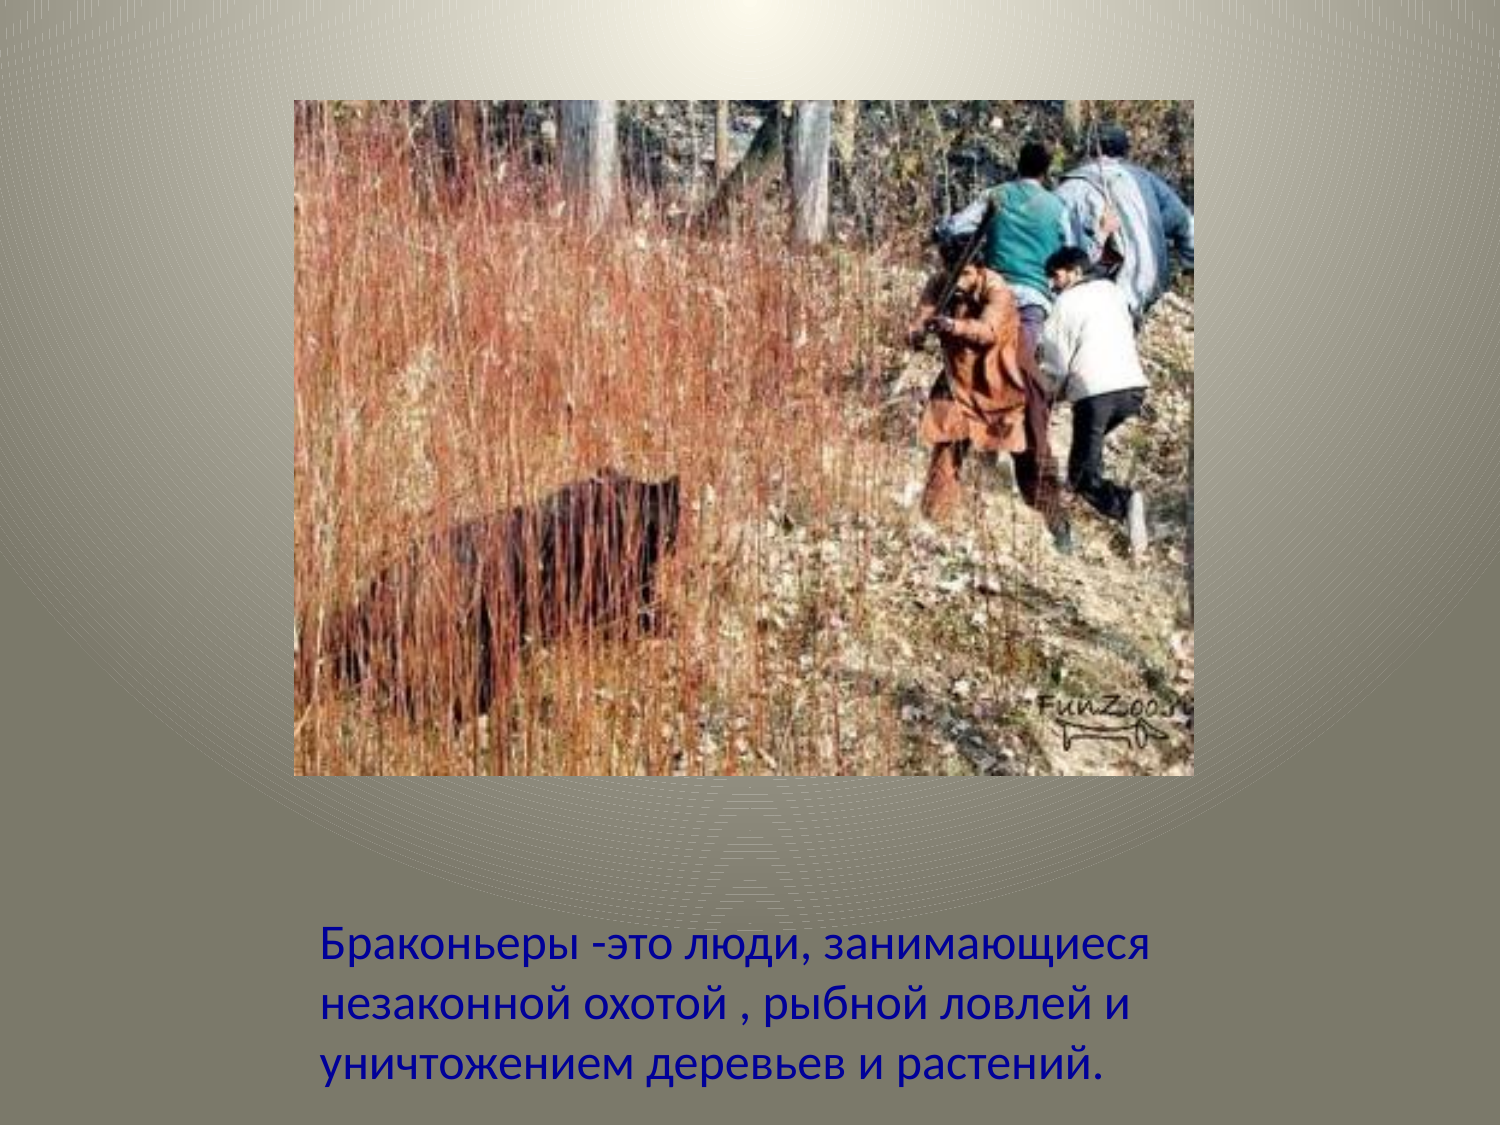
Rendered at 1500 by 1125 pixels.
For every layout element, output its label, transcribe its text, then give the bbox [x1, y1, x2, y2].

list Браконьеры -это люди, занимающиеся незаконной охотой , рыбной ловлей и уничтожением деревьев и растений. [304, 902, 1205, 1125]
picture [293, 100, 1195, 776]
